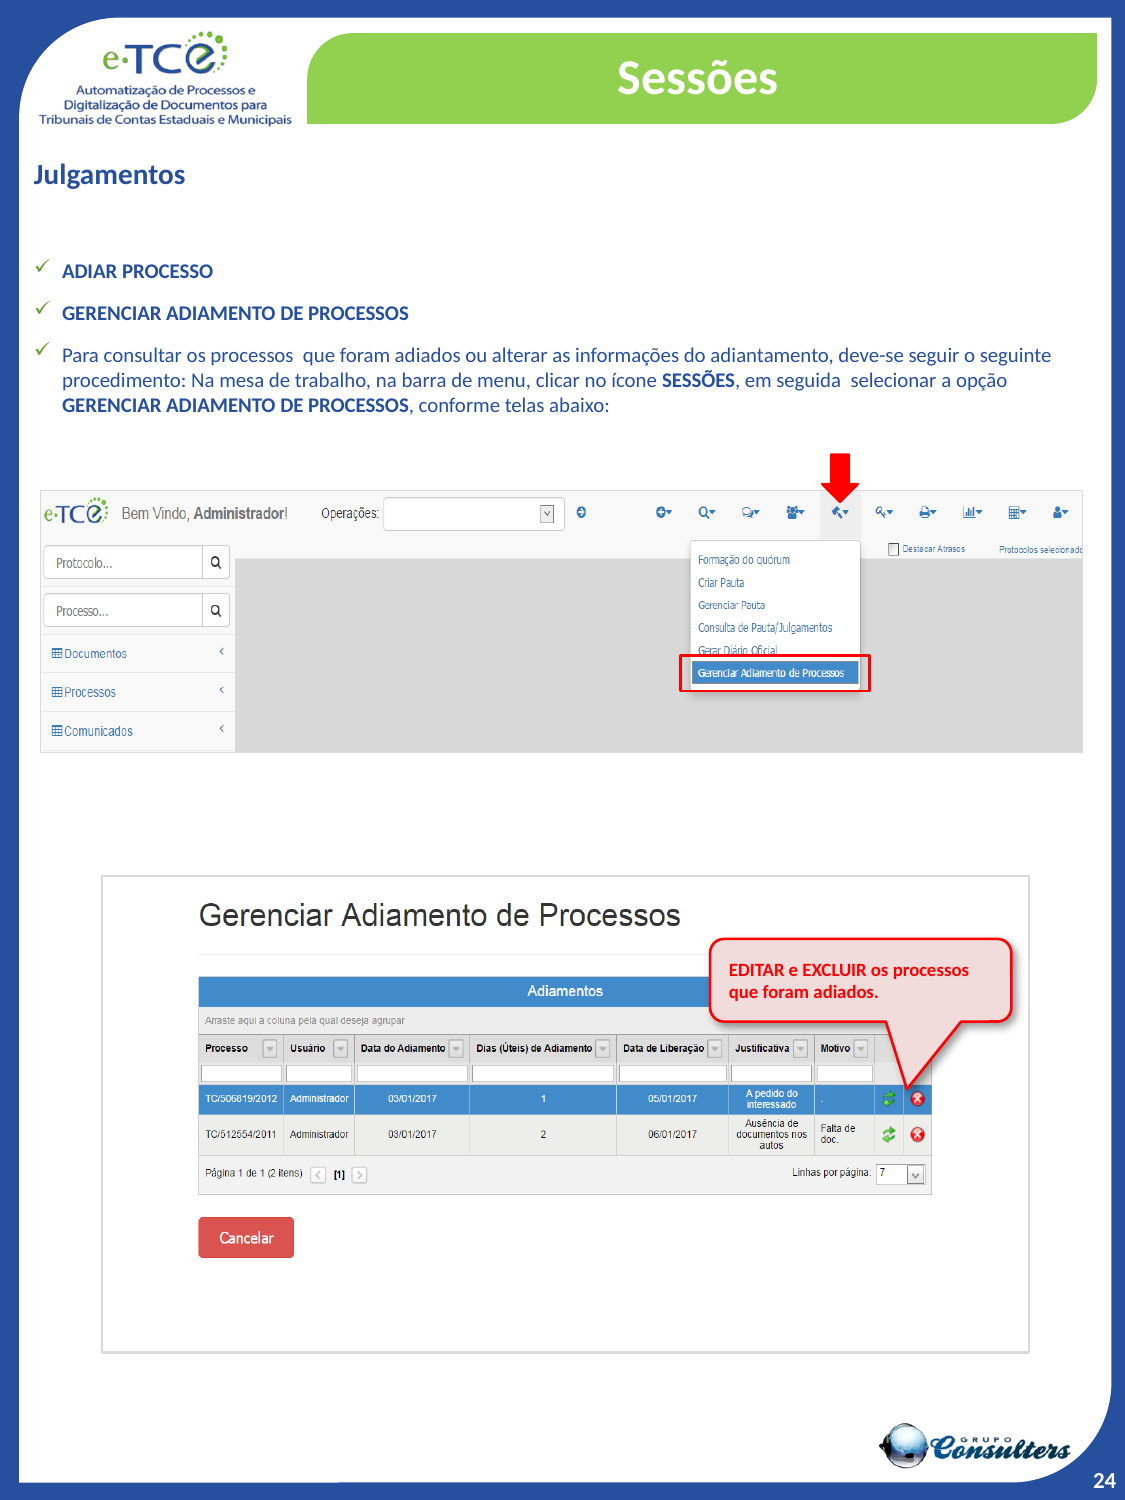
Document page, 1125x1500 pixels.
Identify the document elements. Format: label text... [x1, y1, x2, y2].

picture [879, 1423, 1071, 1473]
title Sessões [302, 29, 1094, 113]
picture [38, 31, 292, 127]
picture [39, 489, 1083, 753]
list Julgamentos ADIAR PROCESSO GERENCIAR ADIAMENTO DE PROCESSOS Para consultar os processos que foram adiados ou alterar as informações do adiantamento, deve-se seguir o seguinte procedimento: Na mesa de trabalho, na barra de menu, clicar no ícone SESSÕES, em seguida selecionar a opção GERENCIAR ADIAMENTO DE PROCESSOS, conforme telas abaixo: [19, 147, 1102, 1400]
text_box [821, 453, 859, 487]
slide_number 24 [1063, 1458, 1125, 1498]
picture [101, 875, 1030, 1353]
